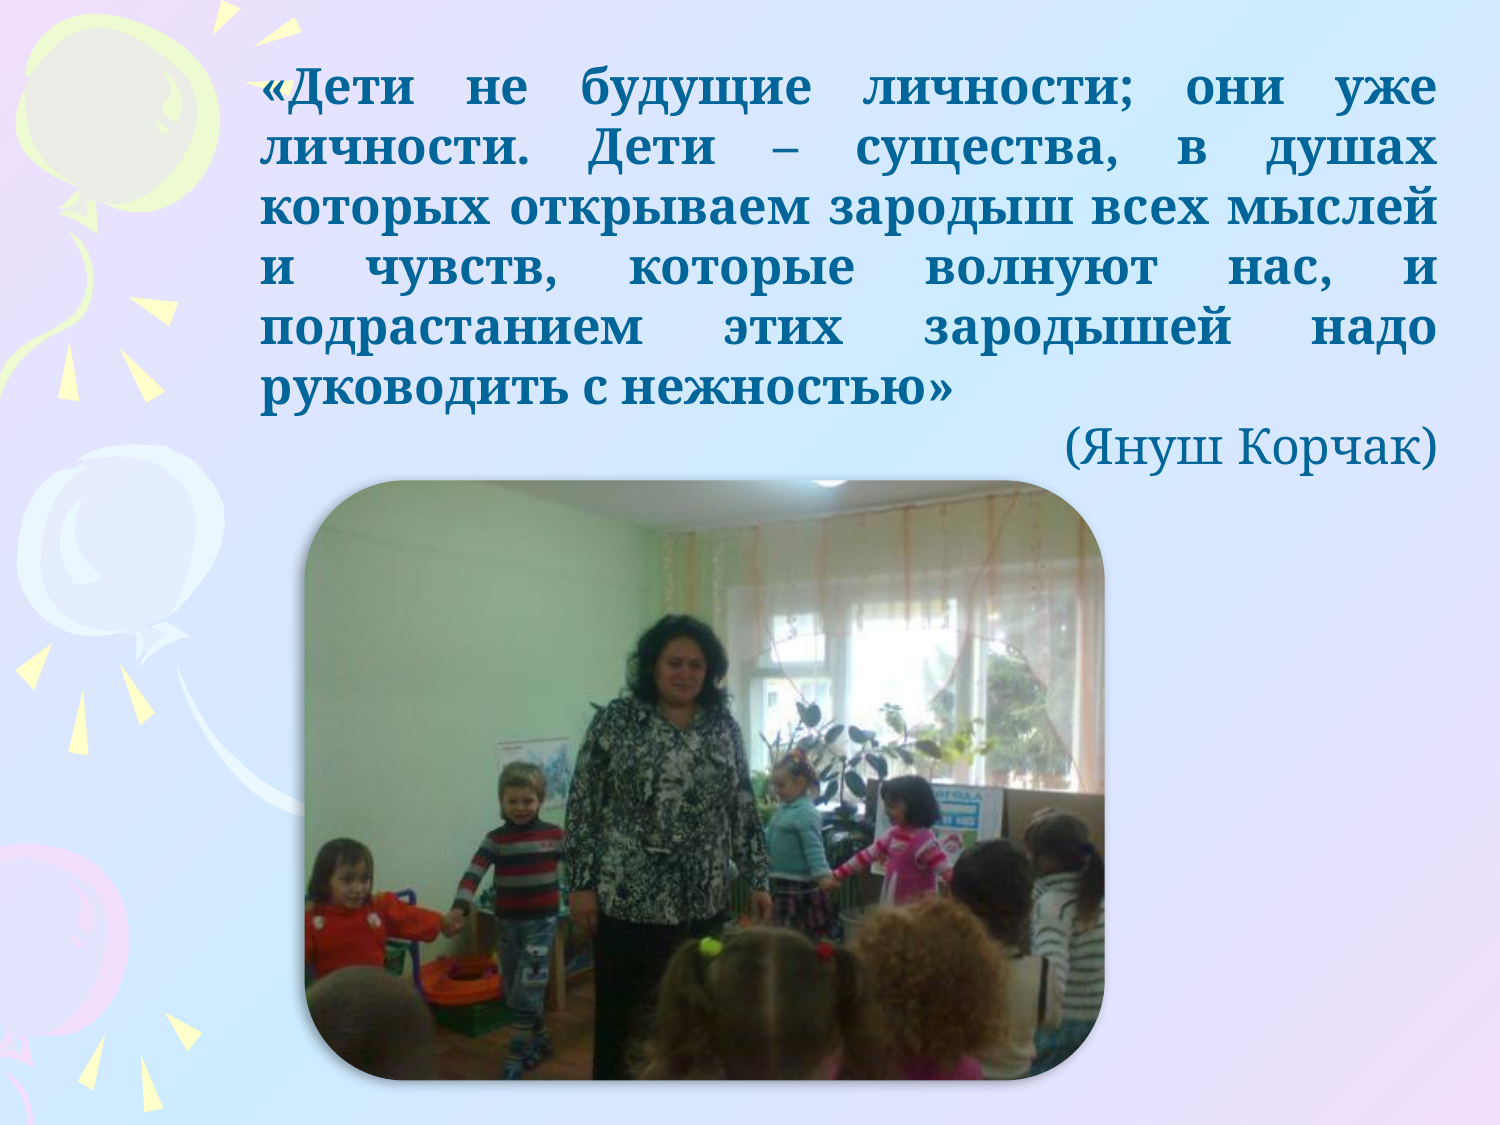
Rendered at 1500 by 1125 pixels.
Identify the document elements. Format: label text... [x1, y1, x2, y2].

picture [304, 480, 1105, 1081]
text_box «Дети не будущие личности; они уже личности. Дети – существа, в душах которых открываем зародыш всех мыслей и чувств, которые волнуют нас, и подрастанием этих зародышей надо руководить с нежностью» (Януш Корчак) [246, 46, 1454, 482]
